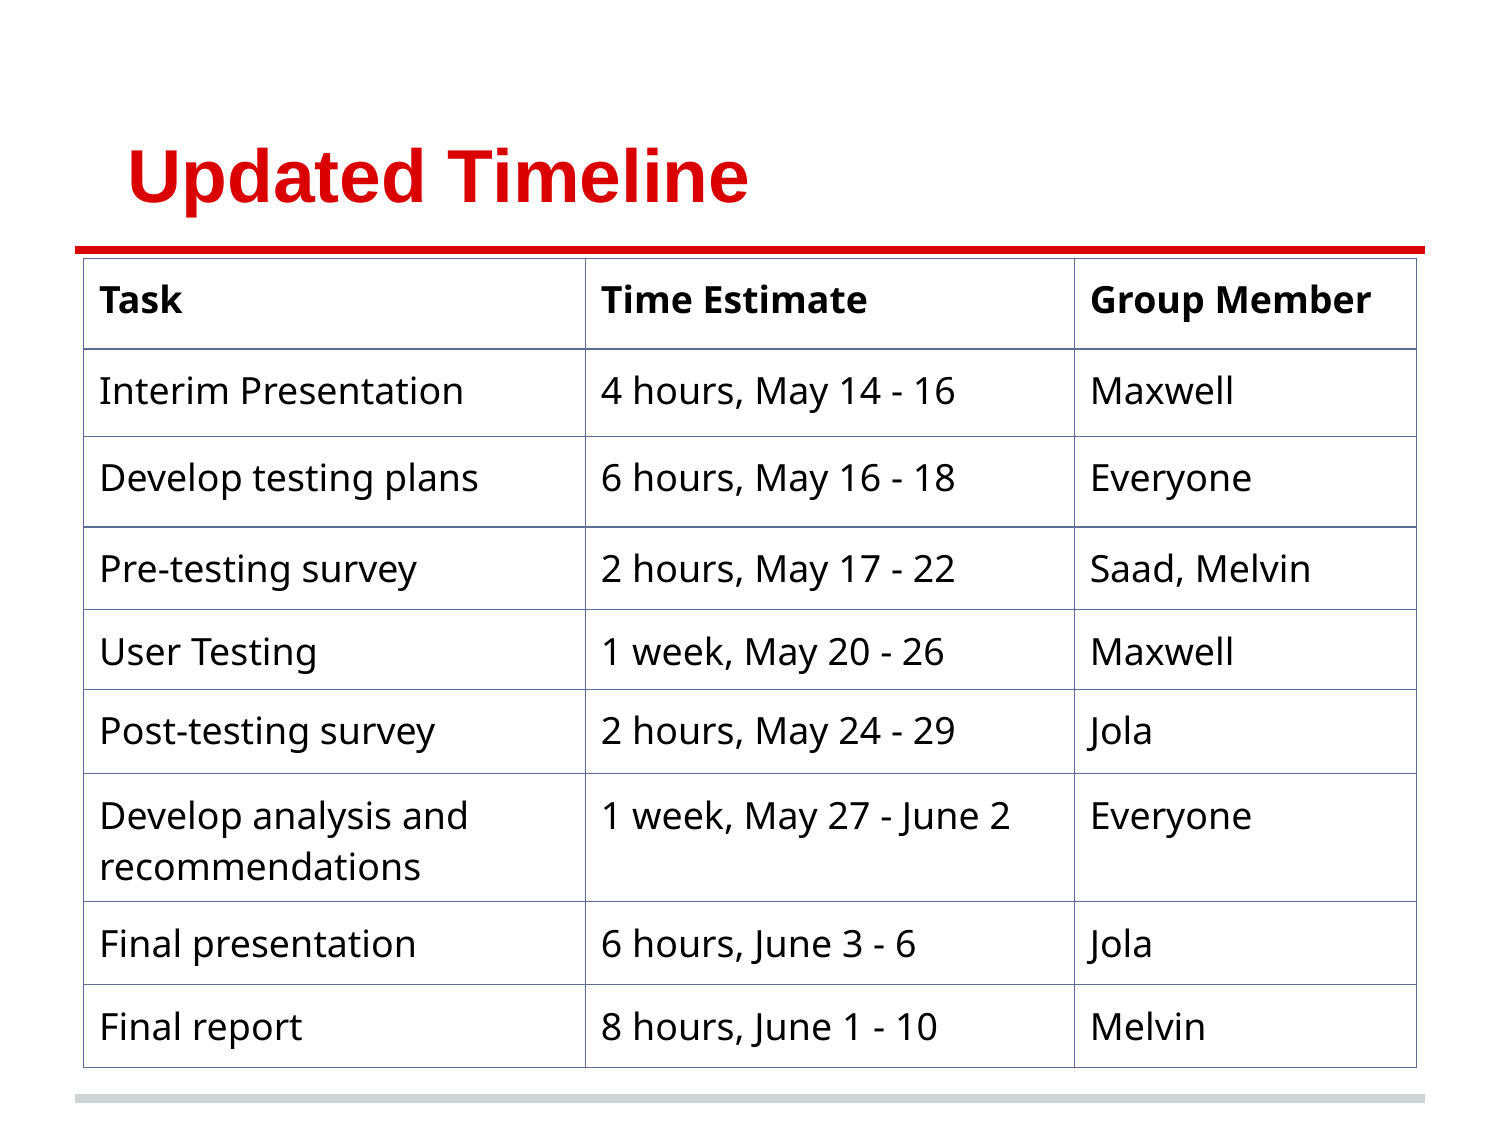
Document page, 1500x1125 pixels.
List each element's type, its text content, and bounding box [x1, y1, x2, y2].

table_cell 2 hours, May 24 - 29 [586, 690, 1074, 773]
table_cell 6 hours, June 3 - 6 [586, 902, 1074, 984]
table_cell Interim Presentation [84, 350, 585, 436]
table_cell Final presentation [84, 902, 585, 984]
table_cell Develop analysis and recommendations [84, 774, 585, 901]
table_cell Maxwell [1075, 350, 1416, 436]
table_header Time Estimate [586, 259, 1074, 348]
table_cell Jola [1075, 902, 1416, 984]
table_header Task [84, 259, 585, 348]
title Updated Timeline [75, 14, 1425, 233]
table_cell Saad, Melvin [1075, 528, 1416, 609]
table_cell Final report [84, 985, 585, 1067]
table_cell 2 hours, May 17 - 22 [586, 528, 1074, 609]
table_cell User Testing [84, 610, 585, 689]
table_cell Everyone [1075, 774, 1416, 901]
table_cell Jola [1075, 690, 1416, 773]
table_cell Everyone [1075, 437, 1416, 526]
table_cell Develop testing plans [84, 437, 585, 526]
table_header Group Member [1075, 259, 1416, 348]
table_cell Melvin [1075, 985, 1416, 1067]
table_cell 6 hours, May 16 - 18 [586, 437, 1074, 526]
table_cell Pre-testing survey [84, 528, 585, 609]
table_cell 1 week, May 27 - June 2 [586, 774, 1074, 901]
table_cell Maxwell [1075, 610, 1416, 689]
table_cell 4 hours, May 14 - 16 [586, 350, 1074, 436]
table_cell 8 hours, June 1 - 10 [586, 985, 1074, 1067]
table_cell 1 week, May 20 - 26 [586, 610, 1074, 689]
table_cell Post-testing survey [84, 690, 585, 773]
